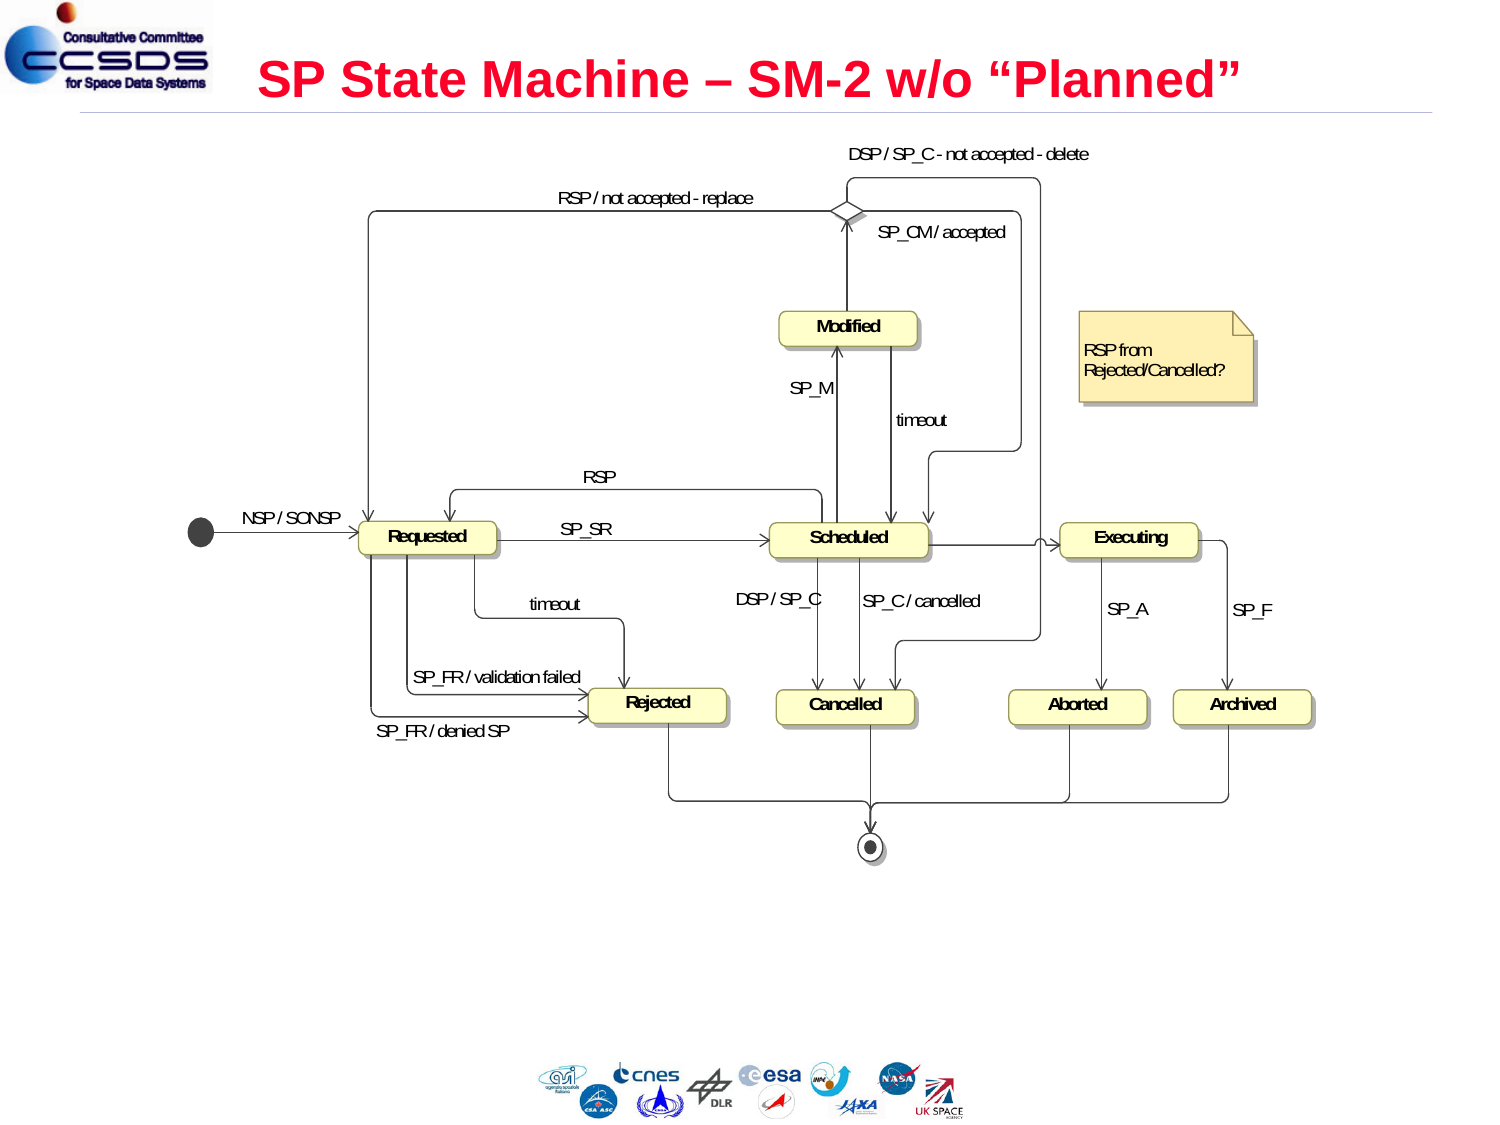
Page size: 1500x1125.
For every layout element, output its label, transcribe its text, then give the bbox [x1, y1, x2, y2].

picture [174, 128, 1326, 878]
title SP State Machine – SM-2 w/o “Planned” [75, 45, 1425, 166]
picture [0, 0, 213, 94]
picture [537, 1062, 963, 1119]
